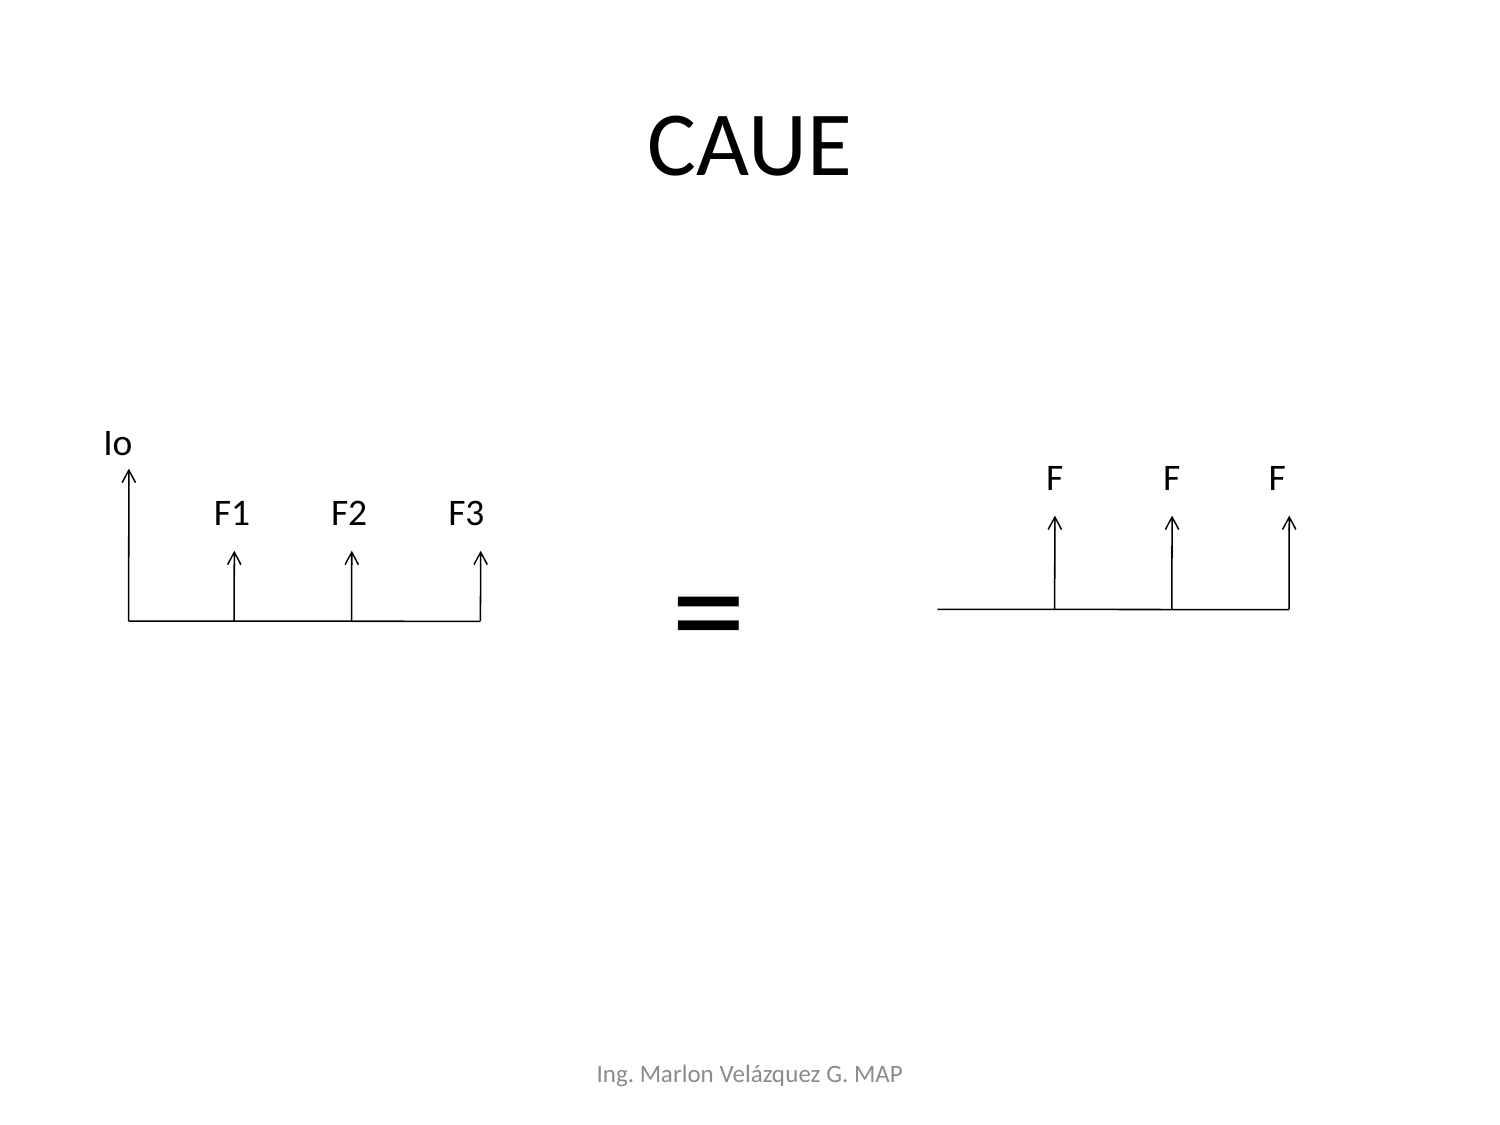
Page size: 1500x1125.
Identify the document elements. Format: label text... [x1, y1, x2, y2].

text_box F [1253, 445, 1360, 505]
text_box Io [88, 410, 148, 470]
text_box F2 [316, 480, 422, 541]
footer Ing. Marlon Velázquez G. MAP [512, 1042, 988, 1103]
title CAUE [75, 45, 1425, 233]
text_box F [1148, 445, 1253, 505]
text_box = [656, 503, 891, 699]
text_box F1 [199, 480, 305, 541]
text_box F [1031, 445, 1137, 505]
text_box F3 [433, 480, 539, 541]
